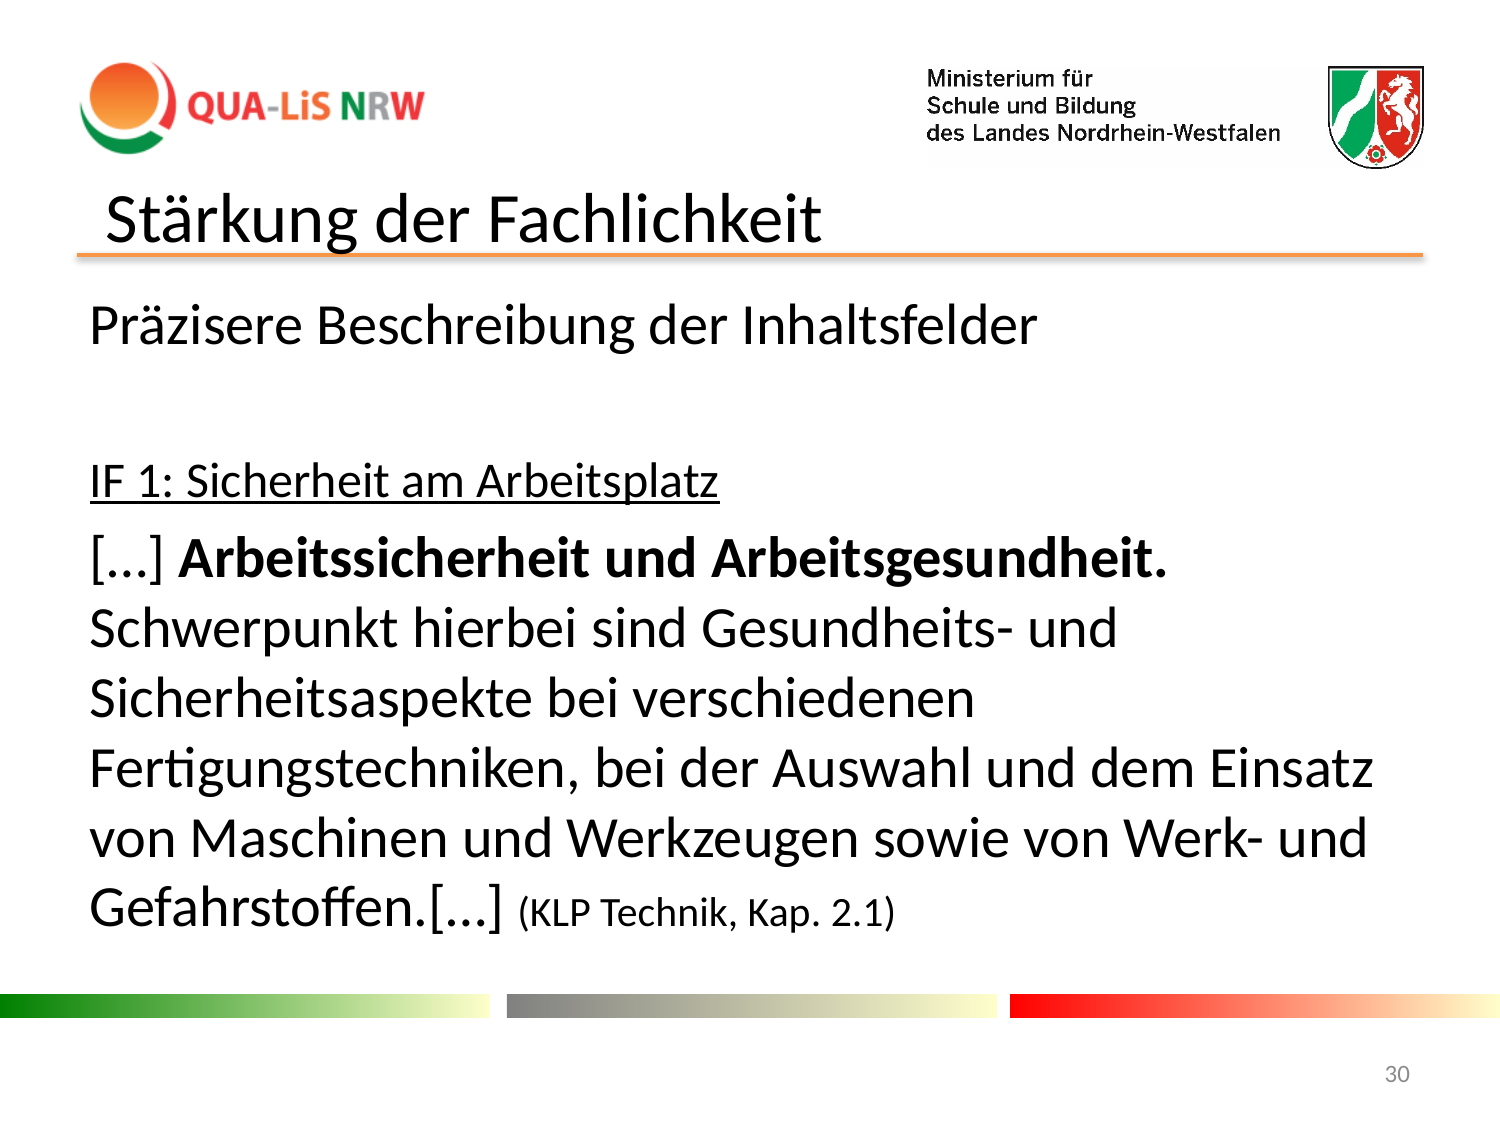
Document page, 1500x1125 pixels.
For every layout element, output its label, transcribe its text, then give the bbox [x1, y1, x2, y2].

picture [77, 55, 431, 158]
picture [927, 66, 1424, 169]
text_box Präzisere Beschreibung der Inhaltsfelder IF 1: Sicherheit am Arbeitsplatz […] Arbeitssicherheit und Arbeitsgesundheit. Schwerpunkt hierbei sind Gesundheits- und Sicherheitsaspekte bei verschiedenen Fertigungstechniken, bei der Auswahl und dem Einsatz von Maschinen und Werkzeugen sowie von Werk- und Gefahrstoffen.[…] (KLP Technik, Kap. 2.1) [74, 278, 1425, 969]
text_box Stärkung der Fachlichkeit [74, 184, 1425, 244]
text_box 30 [1328, 1042, 1425, 1103]
